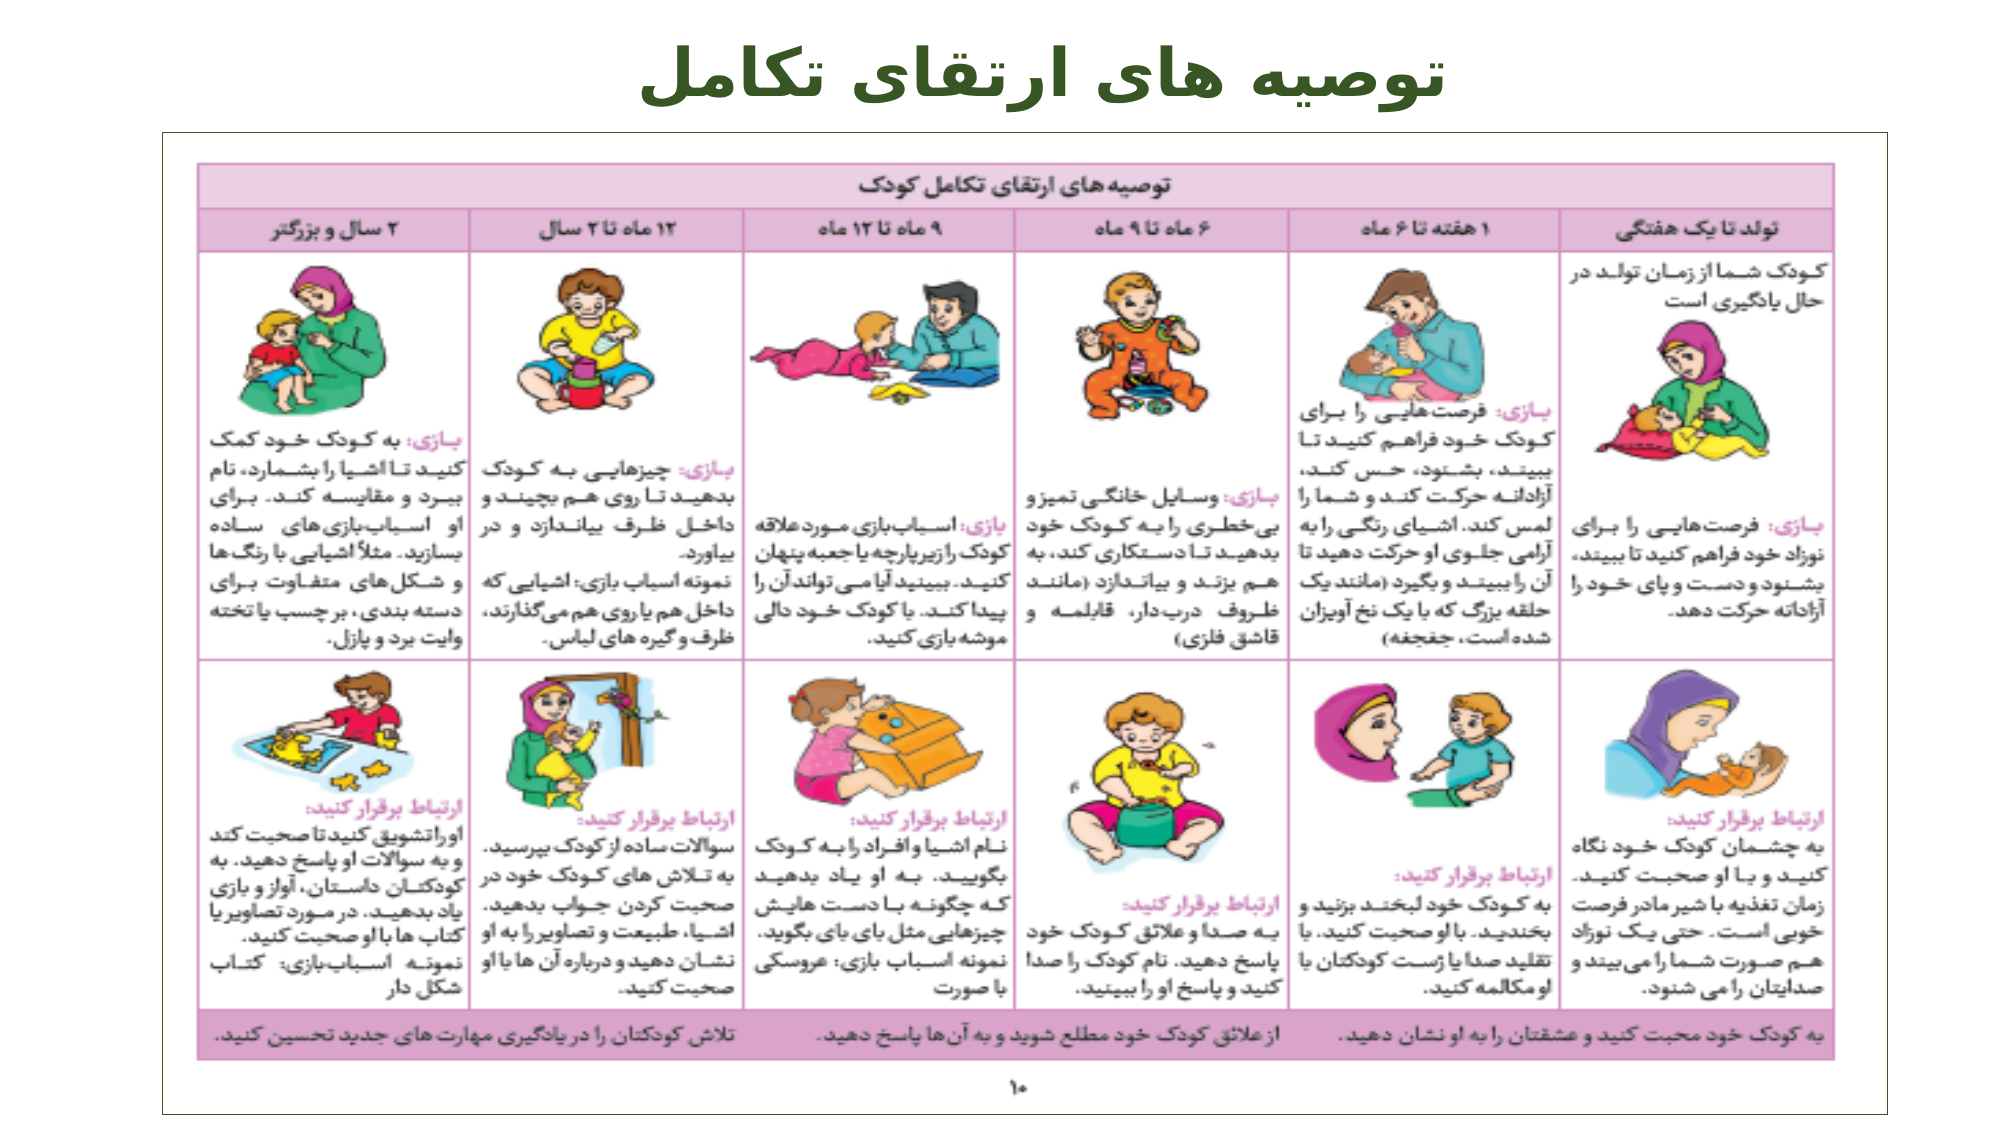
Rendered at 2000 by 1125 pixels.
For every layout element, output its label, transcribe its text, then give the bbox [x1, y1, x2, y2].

title توصیه های ارتقای تکامل [599, 24, 1487, 125]
picture [162, 132, 1888, 1115]
